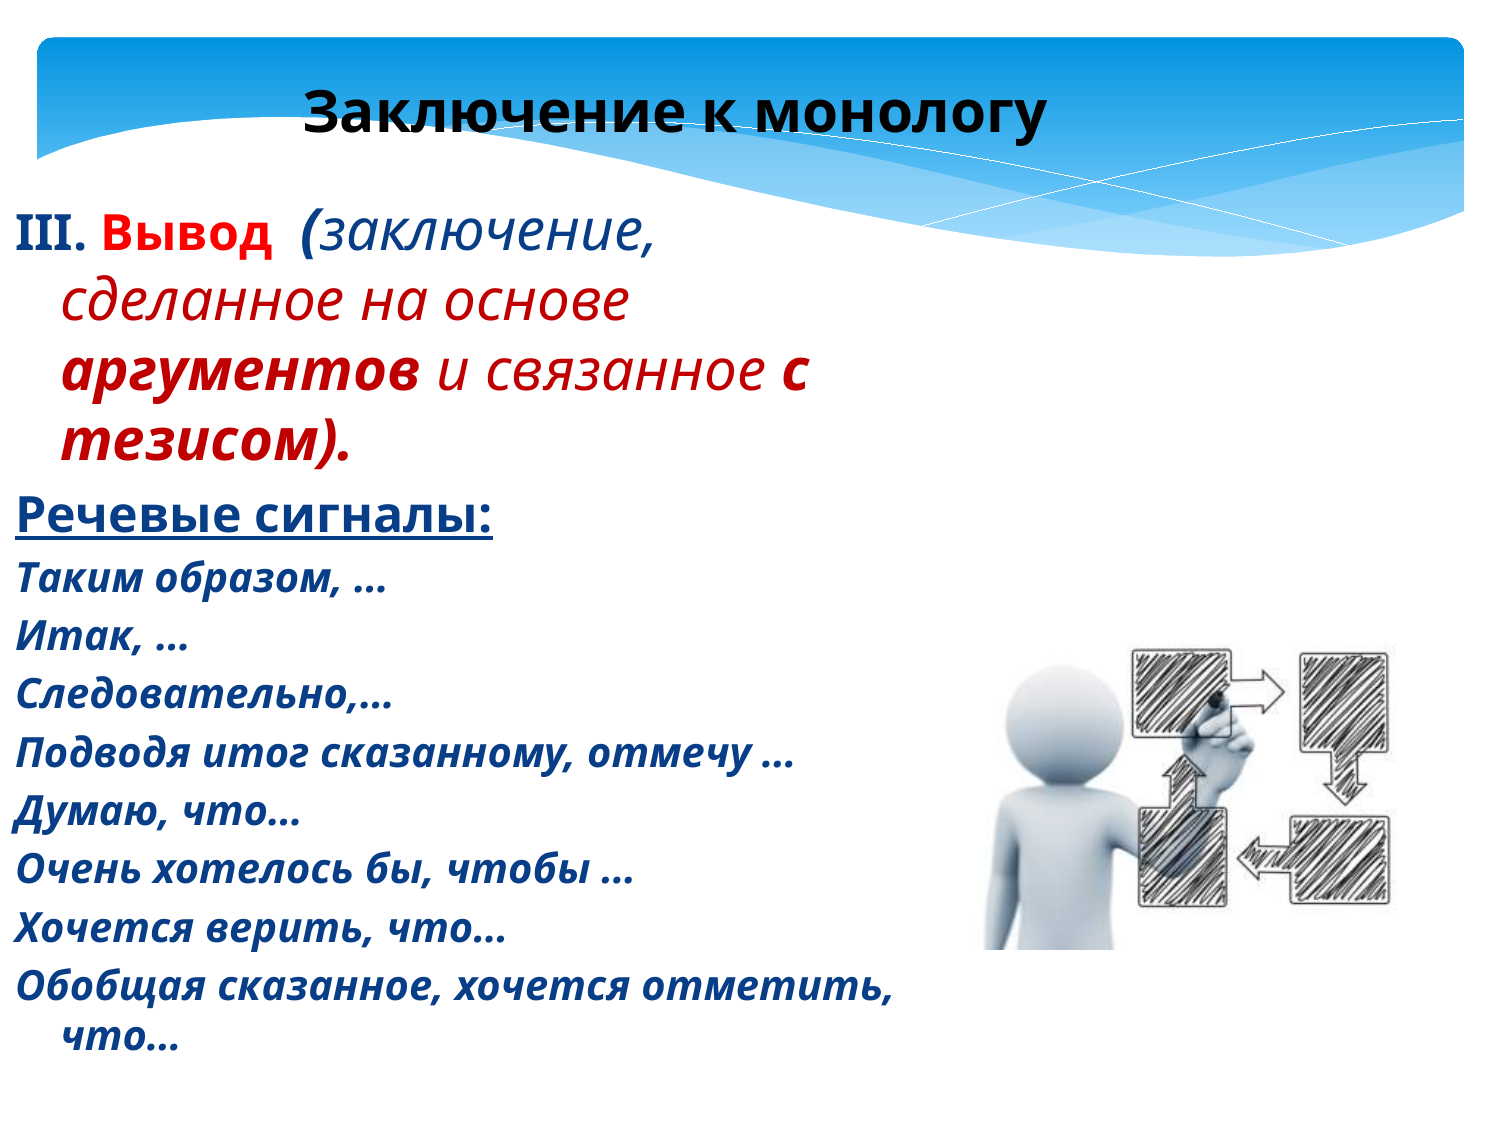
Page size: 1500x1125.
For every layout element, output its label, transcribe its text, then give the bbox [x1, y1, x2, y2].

picture [950, 609, 1452, 950]
title Заключение к монологу [0, 45, 1350, 173]
list III. Вывод (заключение, сделанное на основе аргументов и связанное с тезисом). Речевые сигналы: Таким образом, … Итак, … Следовательно,… Подводя итог сказанному, отмечу … Думаю, что… Очень хотелось бы, чтобы … Хочется верить, что… Обобщая сказанное, хочется отметить, что… [0, 184, 971, 1094]
